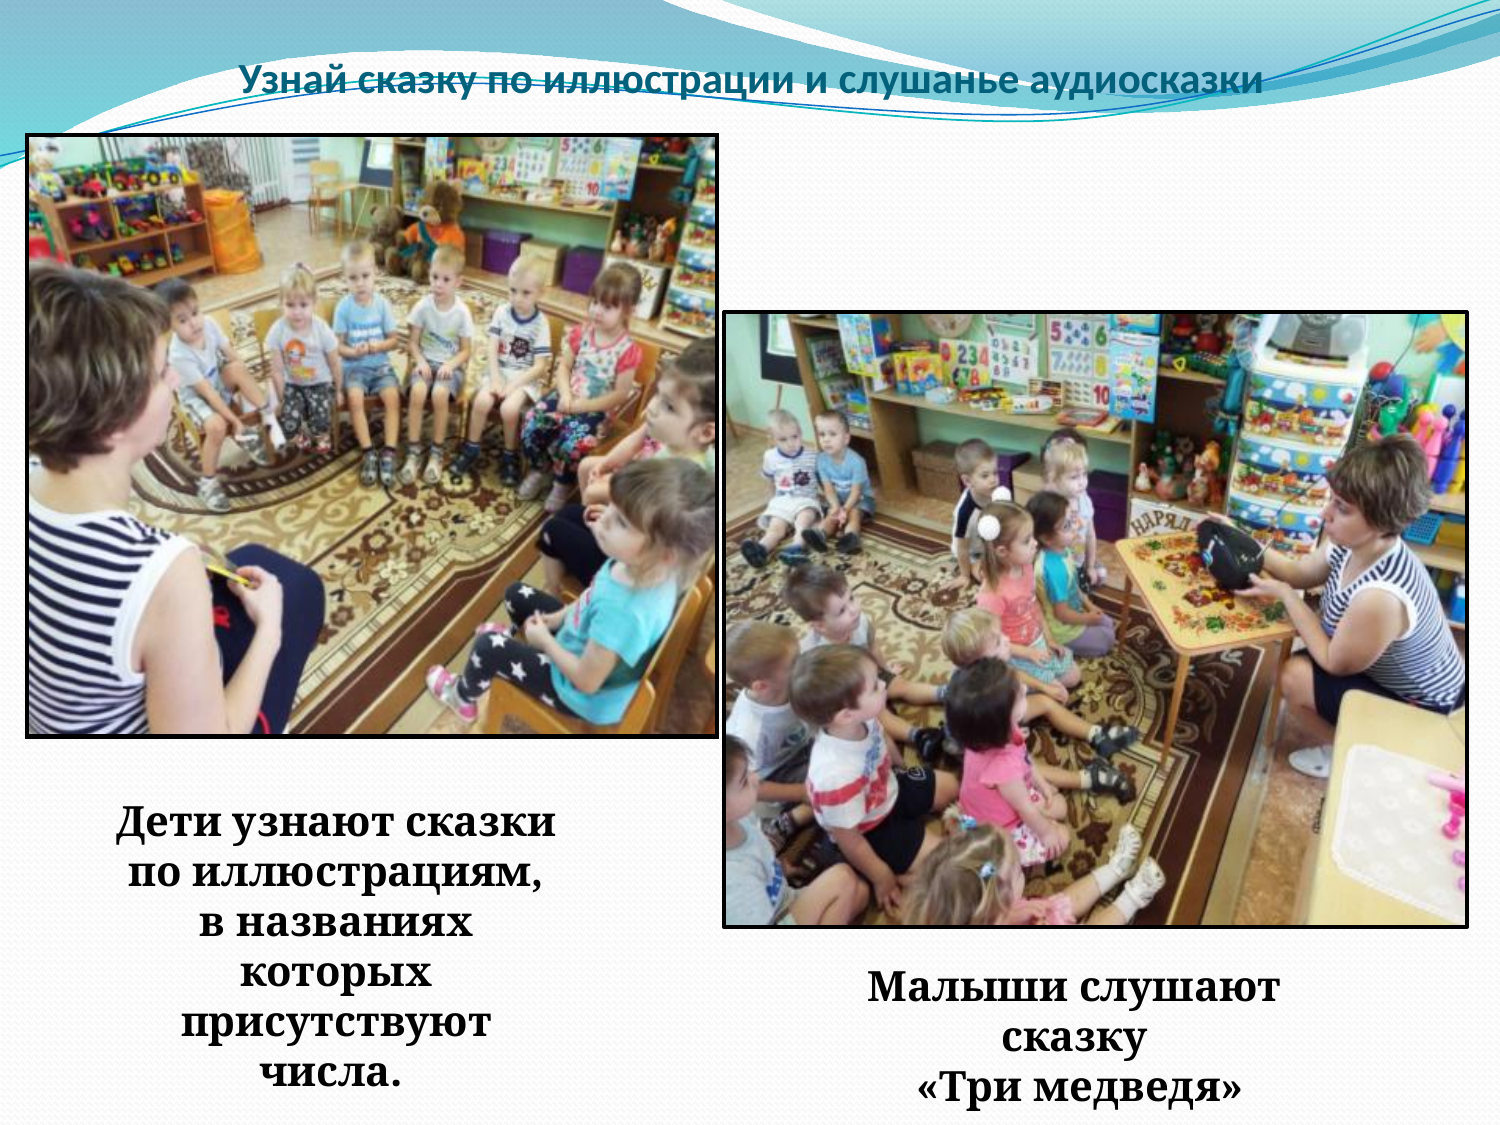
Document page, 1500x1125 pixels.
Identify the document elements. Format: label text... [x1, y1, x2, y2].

picture [725, 314, 1465, 926]
text_box Малыши слушают сказку «Три медведя» [797, 952, 1353, 1118]
title Узнай сказку по иллюстрации и слушанье аудиосказки [76, 42, 1428, 103]
text_box Дети узнают сказки по иллюстрациям, в названиях которых присутствуют числа. [100, 786, 573, 1102]
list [29, 136, 715, 735]
